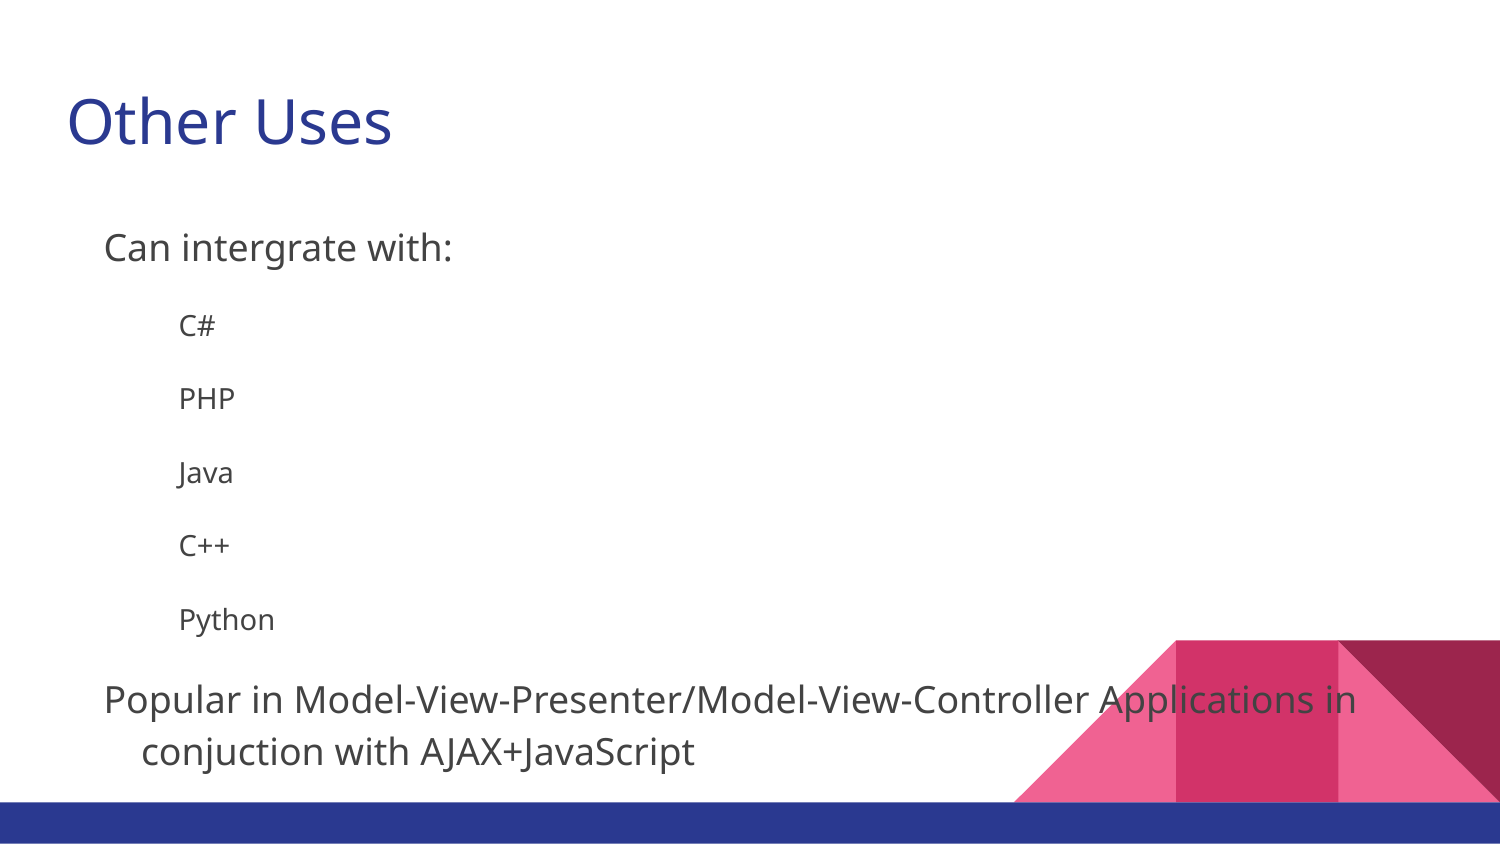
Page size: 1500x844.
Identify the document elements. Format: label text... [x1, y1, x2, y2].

list Can intergrate with: C# PHP Java C++ Python Popular in Model-View-Presenter/Model-View-Controller Applications in conjuction with AJAX+JavaScript [51, 201, 1449, 750]
title Other Uses [51, 67, 1449, 167]
